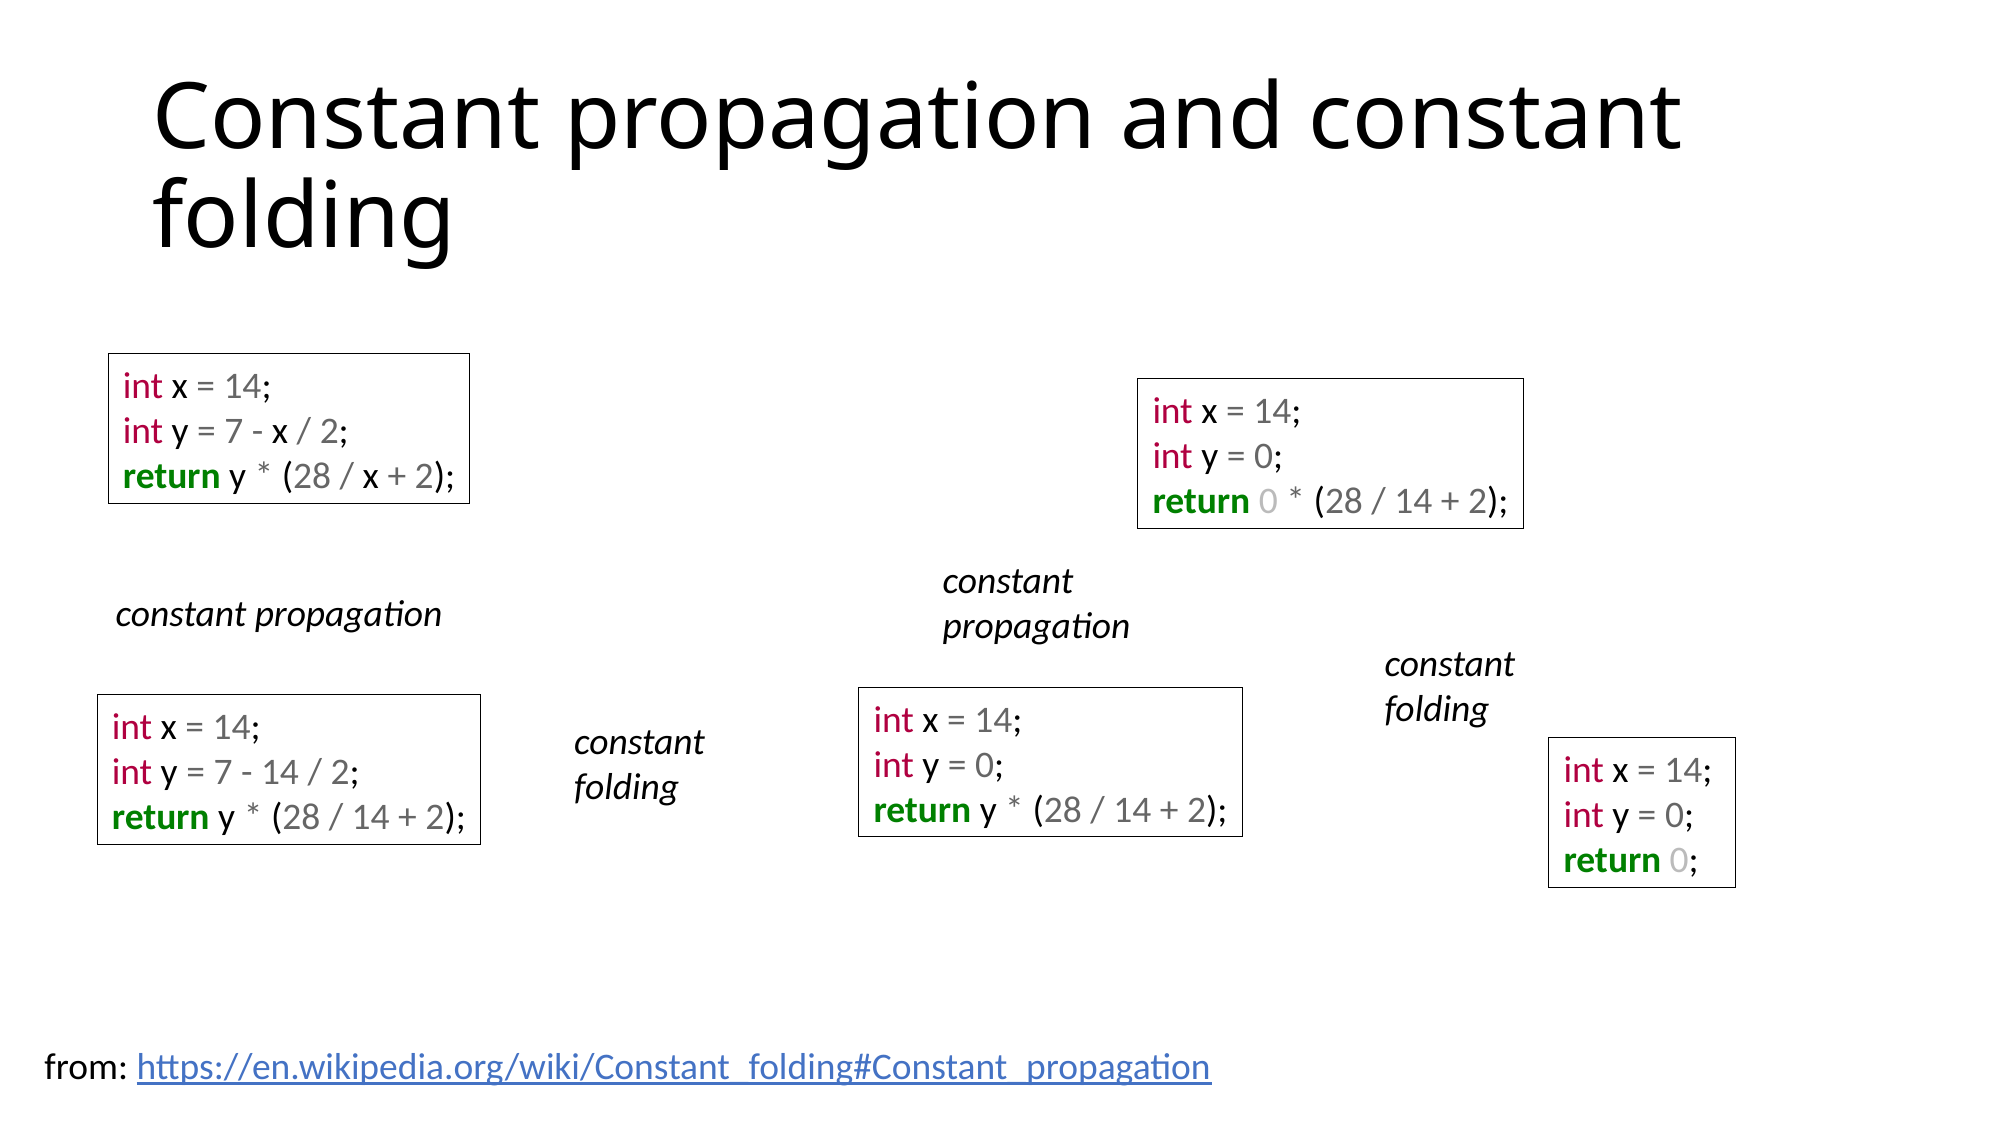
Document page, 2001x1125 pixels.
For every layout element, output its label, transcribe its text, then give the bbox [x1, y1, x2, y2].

text_box constant folding [1369, 631, 1616, 737]
text_box constant folding [559, 709, 805, 815]
text_box int x = 14; int y = 7 - 14 / 2; return y * (28 / 14 + 2); [97, 694, 481, 845]
text_box from: https://en.wikipedia.org/wiki/Constant_folding#Constant_propagation [29, 1034, 1227, 1095]
text_box constant propagation [927, 549, 1174, 654]
text_box int x = 14; int y = 0; return y * (28 / 14 + 2); [858, 687, 1243, 837]
title Constant propagation and constant folding [137, 59, 1863, 278]
text_box int x = 14; int y = 0; return 0; [1548, 737, 1736, 888]
text_box int x = 14; int y = 7 - x / 2; return y * (28 / x + 2); [108, 353, 470, 504]
text_box constant propagation [100, 582, 458, 642]
text_box int x = 14; int y = 0; return 0 * (28 / 14 + 2); [1137, 378, 1524, 529]
